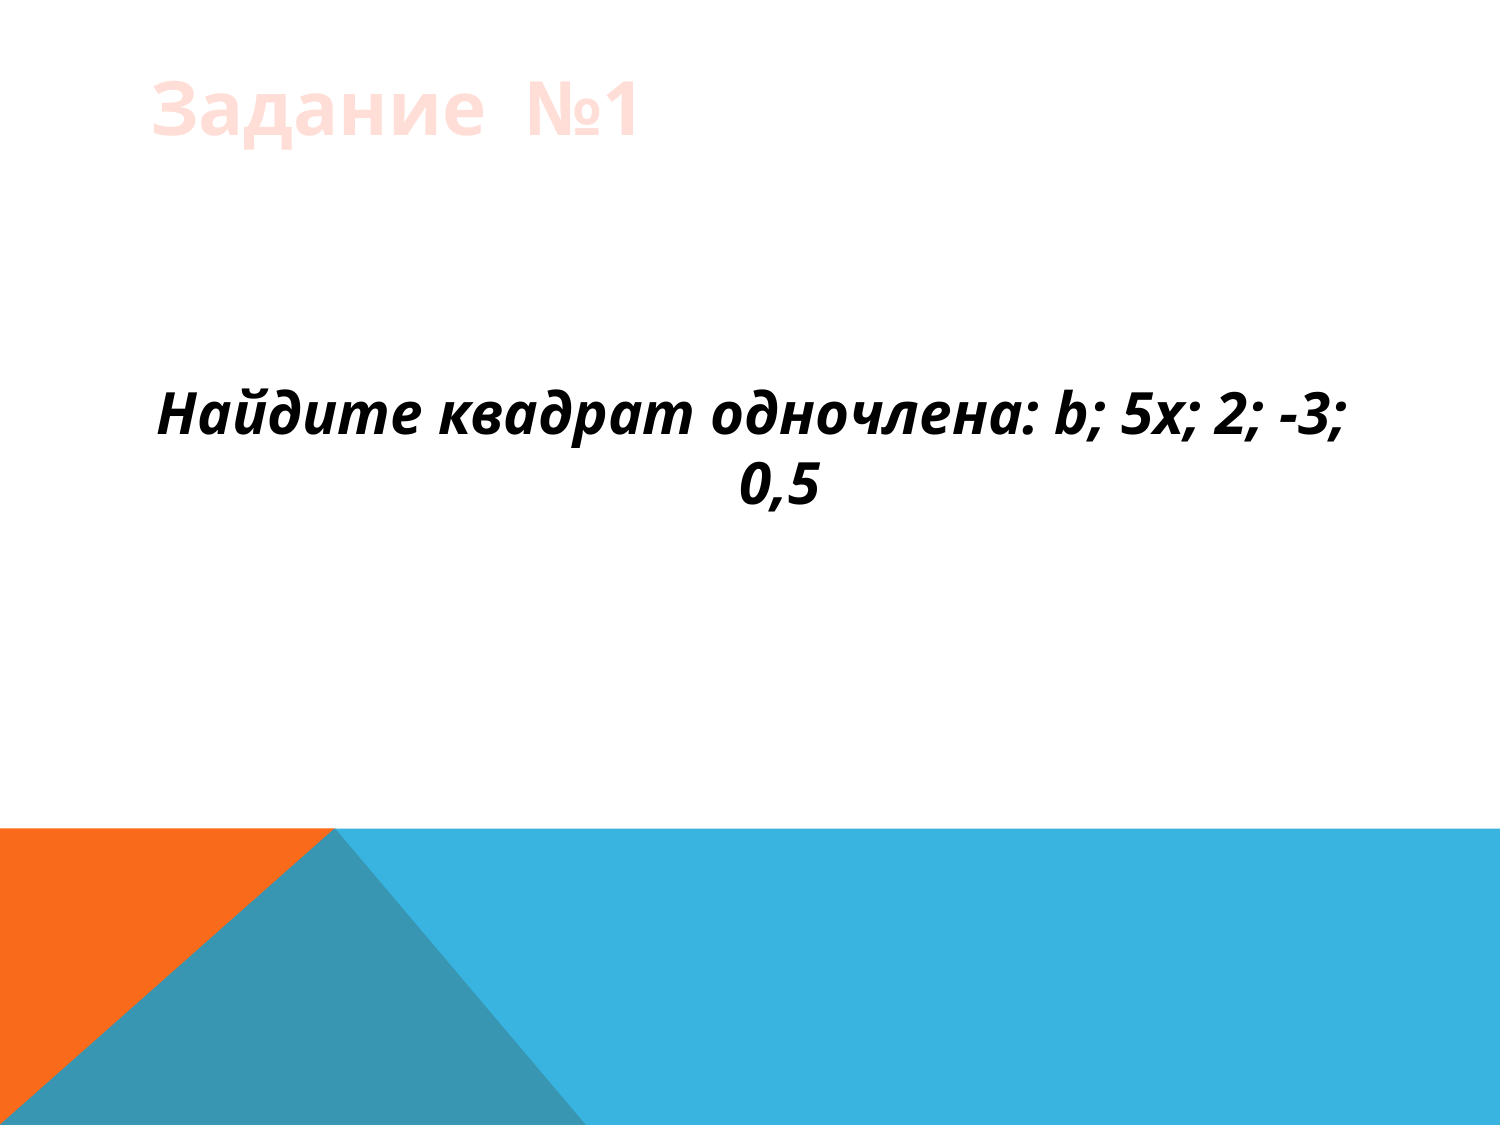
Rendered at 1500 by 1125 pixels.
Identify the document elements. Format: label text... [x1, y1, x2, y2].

title Задание №1 [135, 60, 1369, 150]
